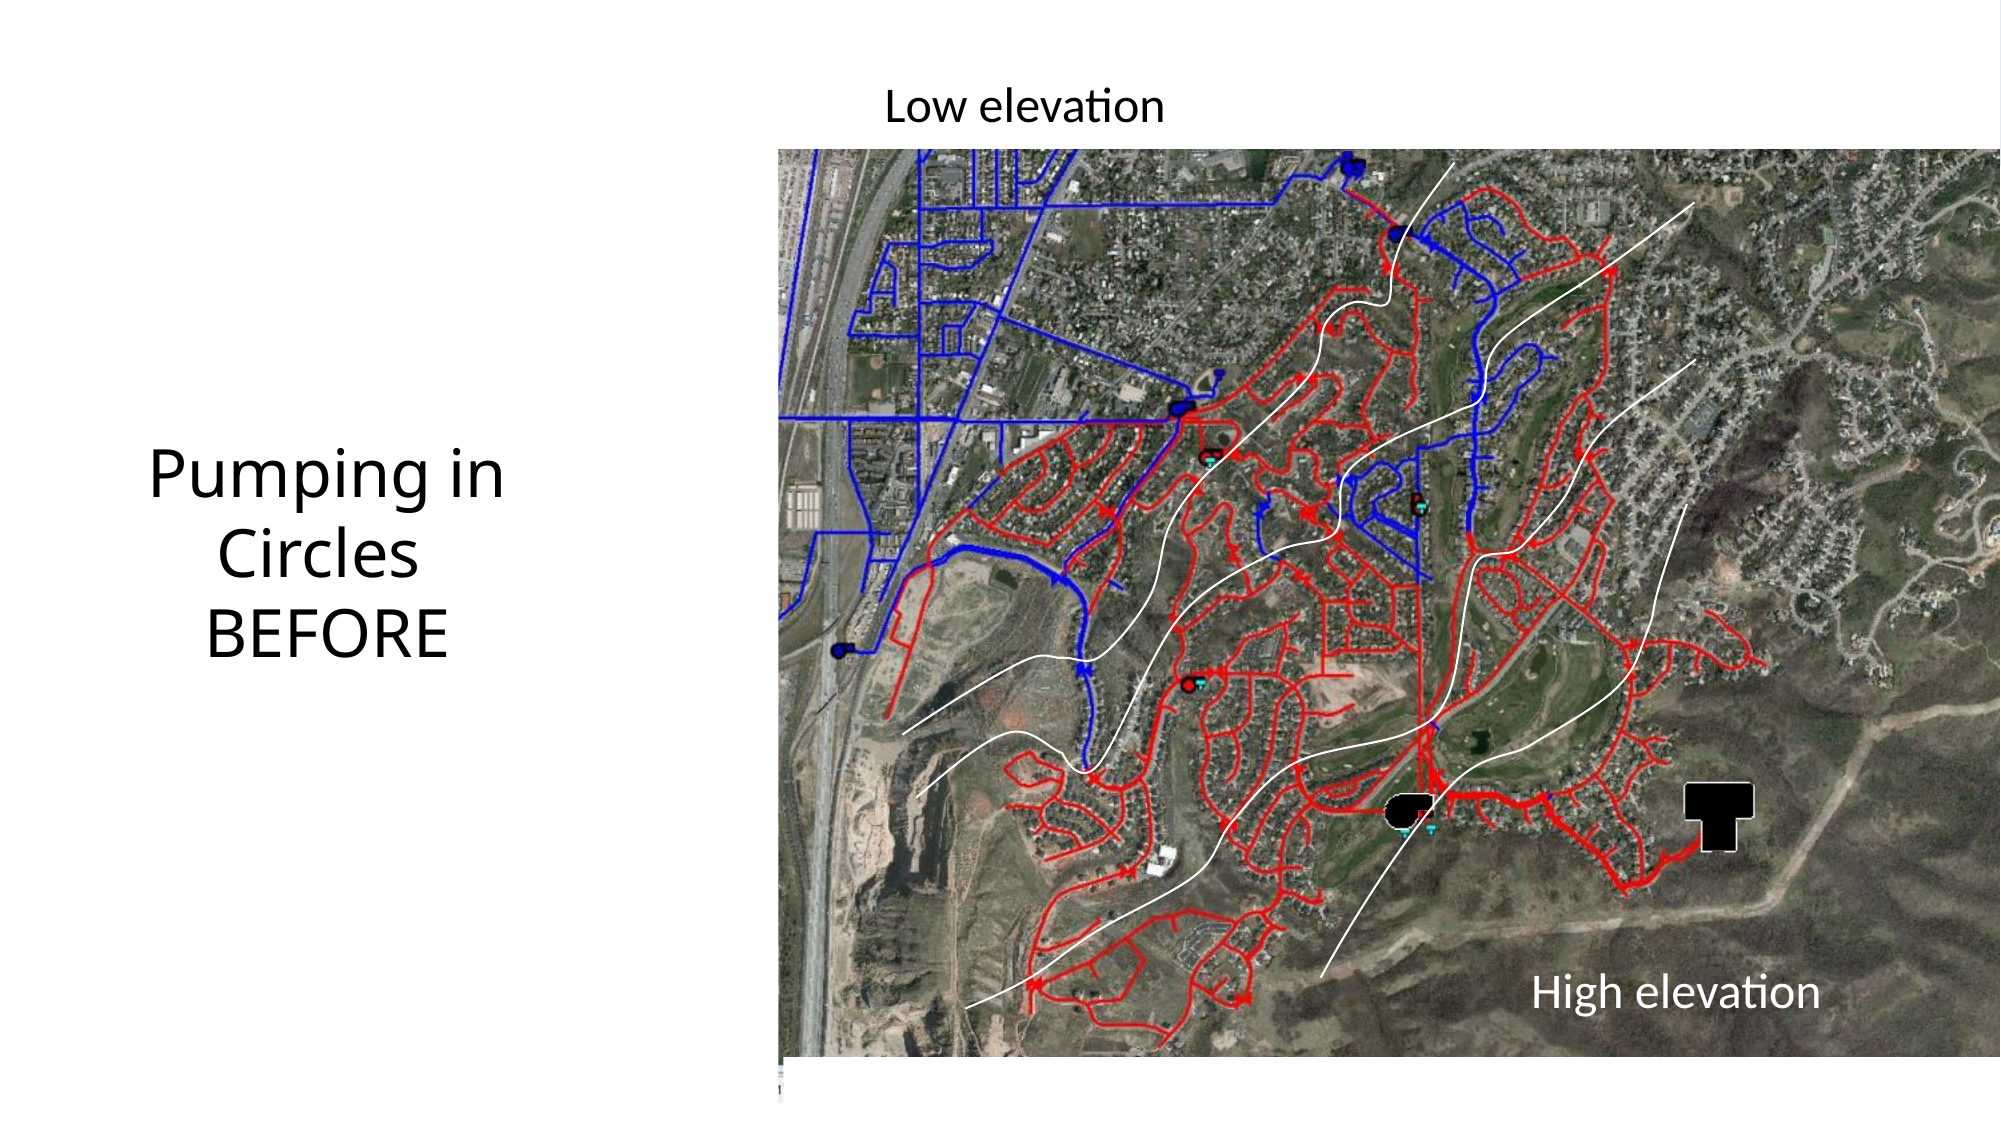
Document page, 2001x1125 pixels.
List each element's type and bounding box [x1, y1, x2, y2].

text_box [0, 0, 2000, 1125]
